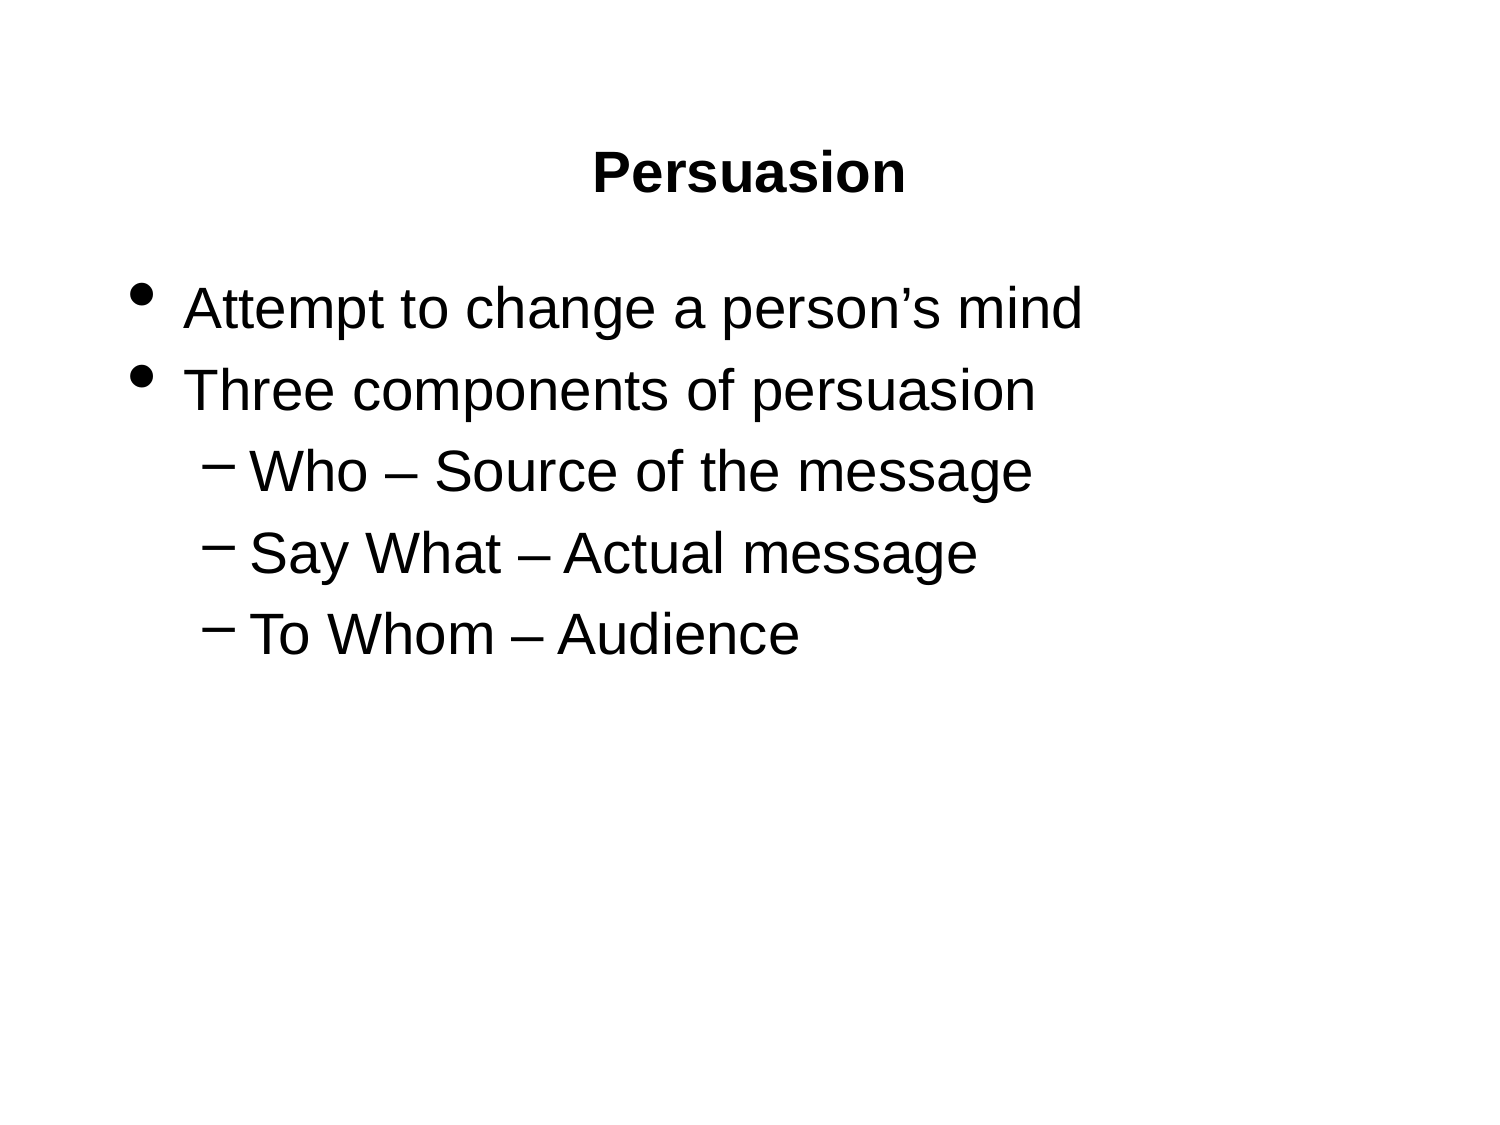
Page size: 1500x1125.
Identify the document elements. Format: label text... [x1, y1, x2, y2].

list Attempt to change a person’s mind Three components of persuasion Who – Source of the message Say What – Actual message To Whom – Audience [112, 262, 1388, 1013]
title Persuasion [112, 137, 1388, 200]
